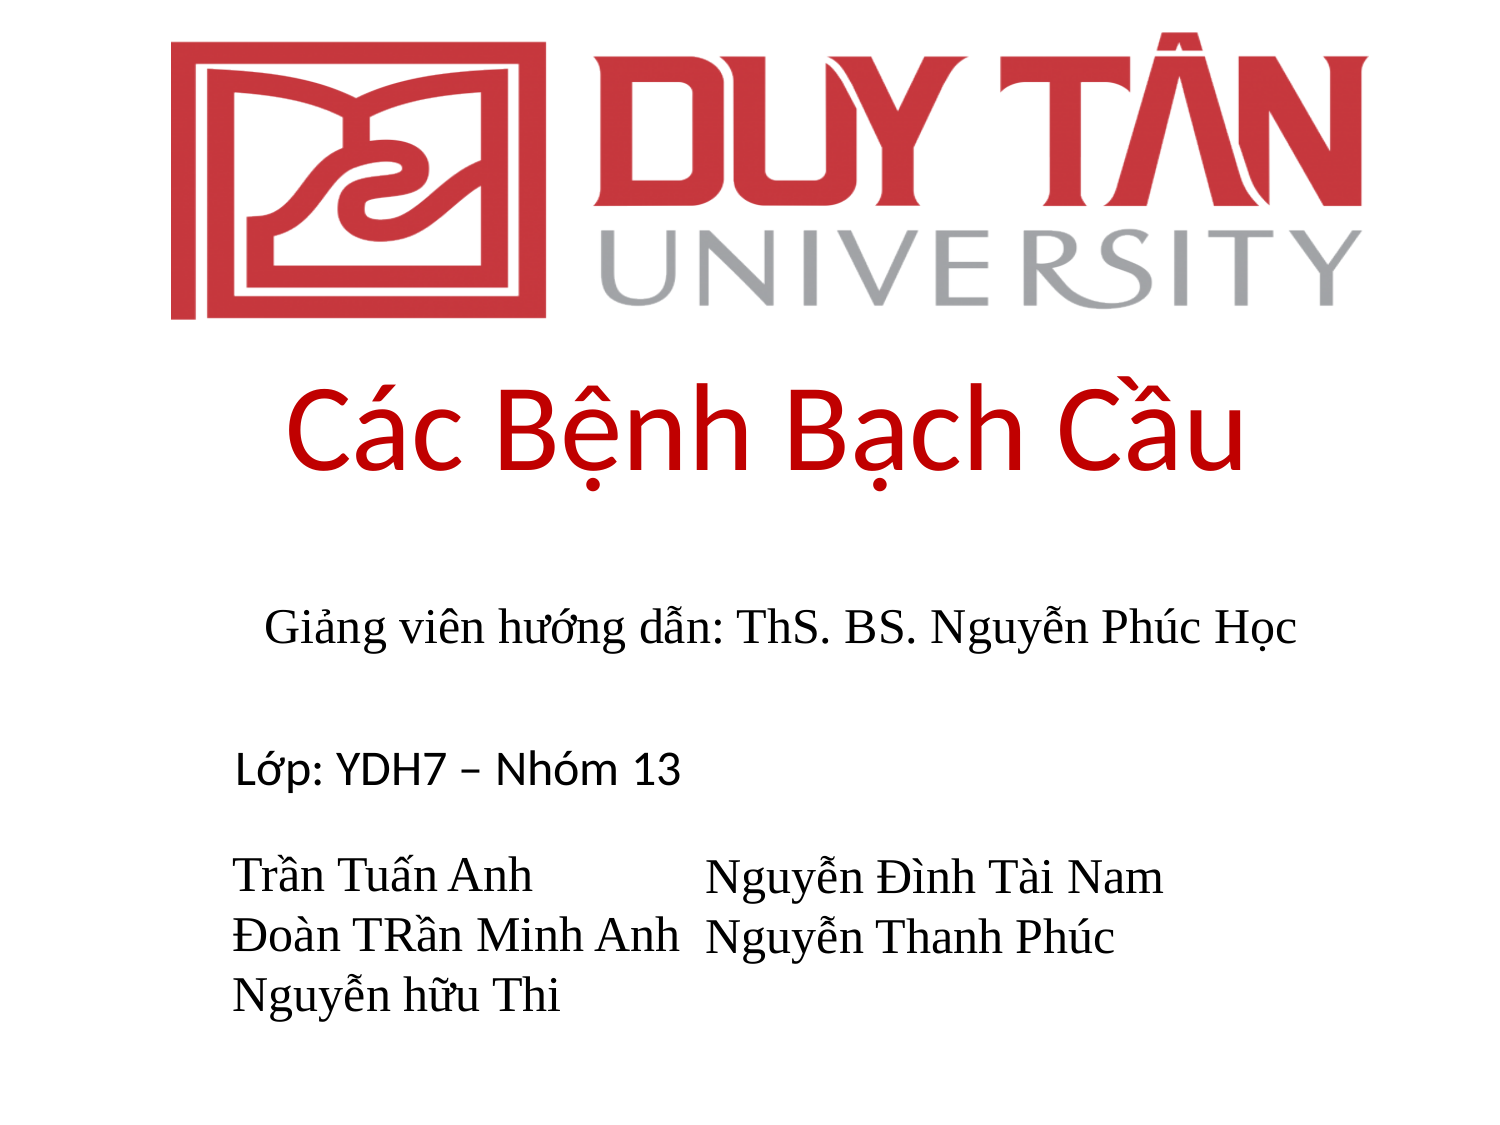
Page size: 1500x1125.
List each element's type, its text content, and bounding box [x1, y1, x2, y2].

text_box Nguyễn Đình Tài Nam Nguyễn Thanh Phúc [691, 836, 1180, 972]
text_box Trần Tuấn Anh Đoàn TRần Minh Anh Nguyễn hữu Thi [218, 834, 726, 1089]
text_box Các Bệnh Bạch Cầu [265, 458, 1270, 503]
picture [170, 0, 1500, 447]
text_box Giảng viên hướng dẫn: ThS. BS. Nguyễn Phúc Học [250, 586, 1426, 781]
text_box Lớp: YDH7 – Nhóm 13 [220, 727, 697, 803]
